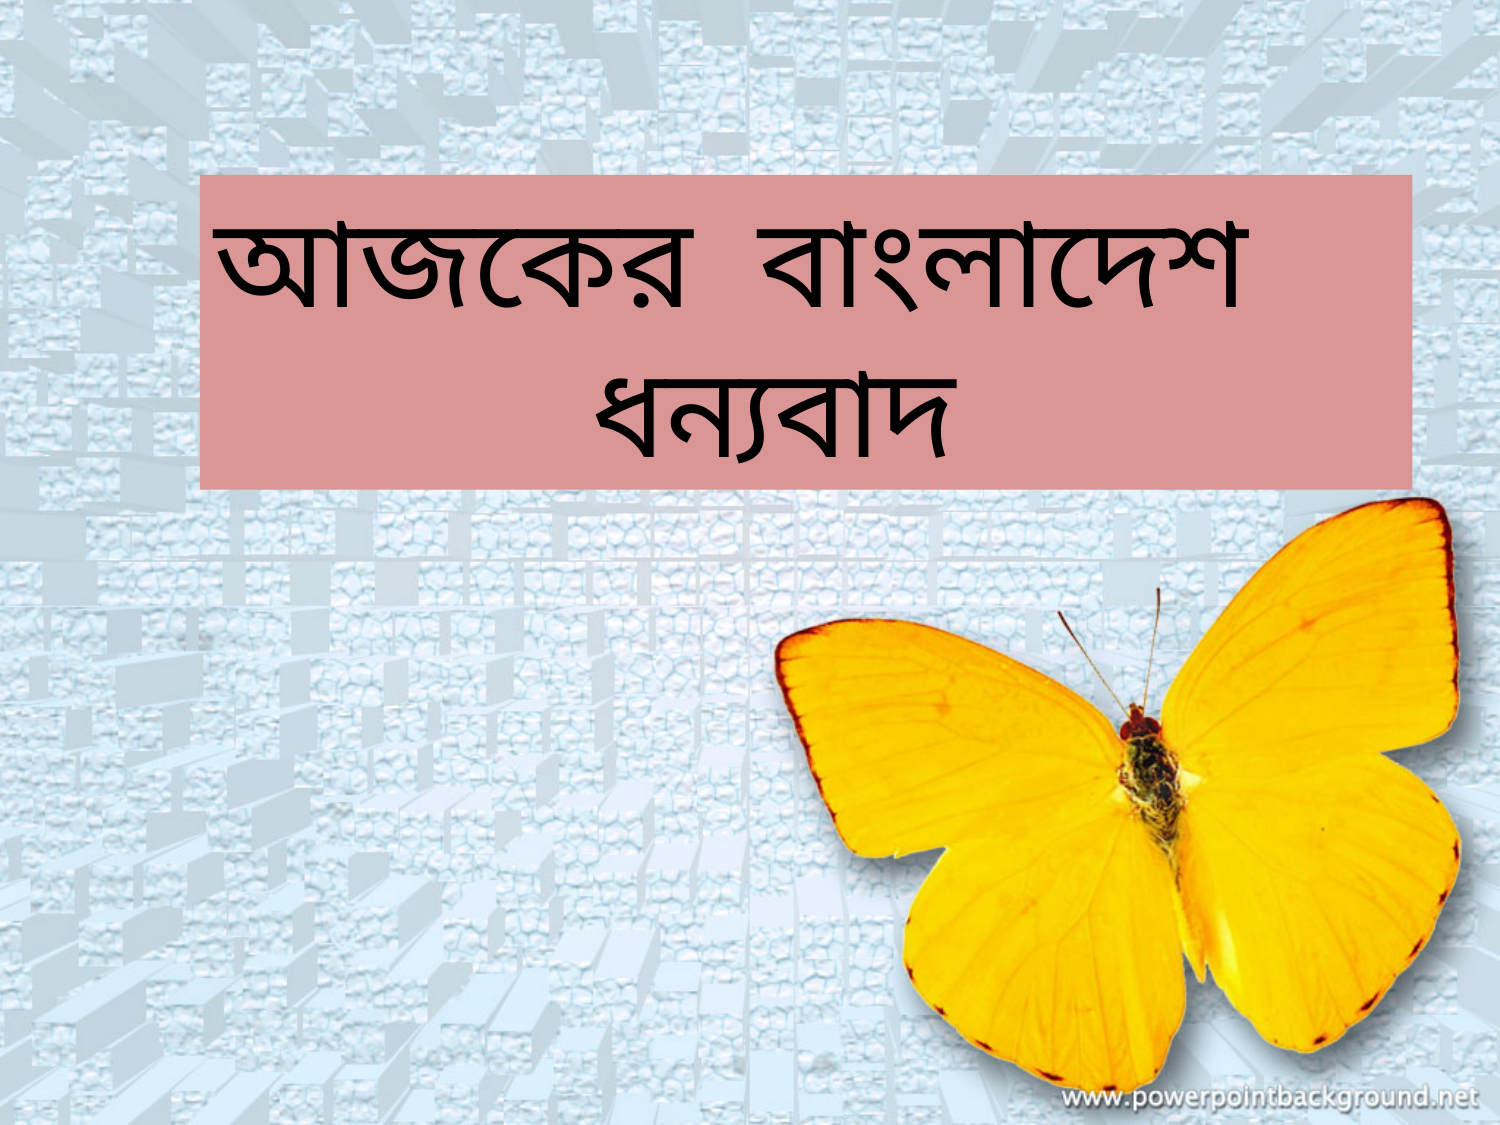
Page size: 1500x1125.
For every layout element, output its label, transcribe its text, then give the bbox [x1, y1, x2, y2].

picture [0, 0, 1500, 1125]
text_box আজকের বাংলাদেশ ধন্যবাদ [199, 174, 1413, 490]
